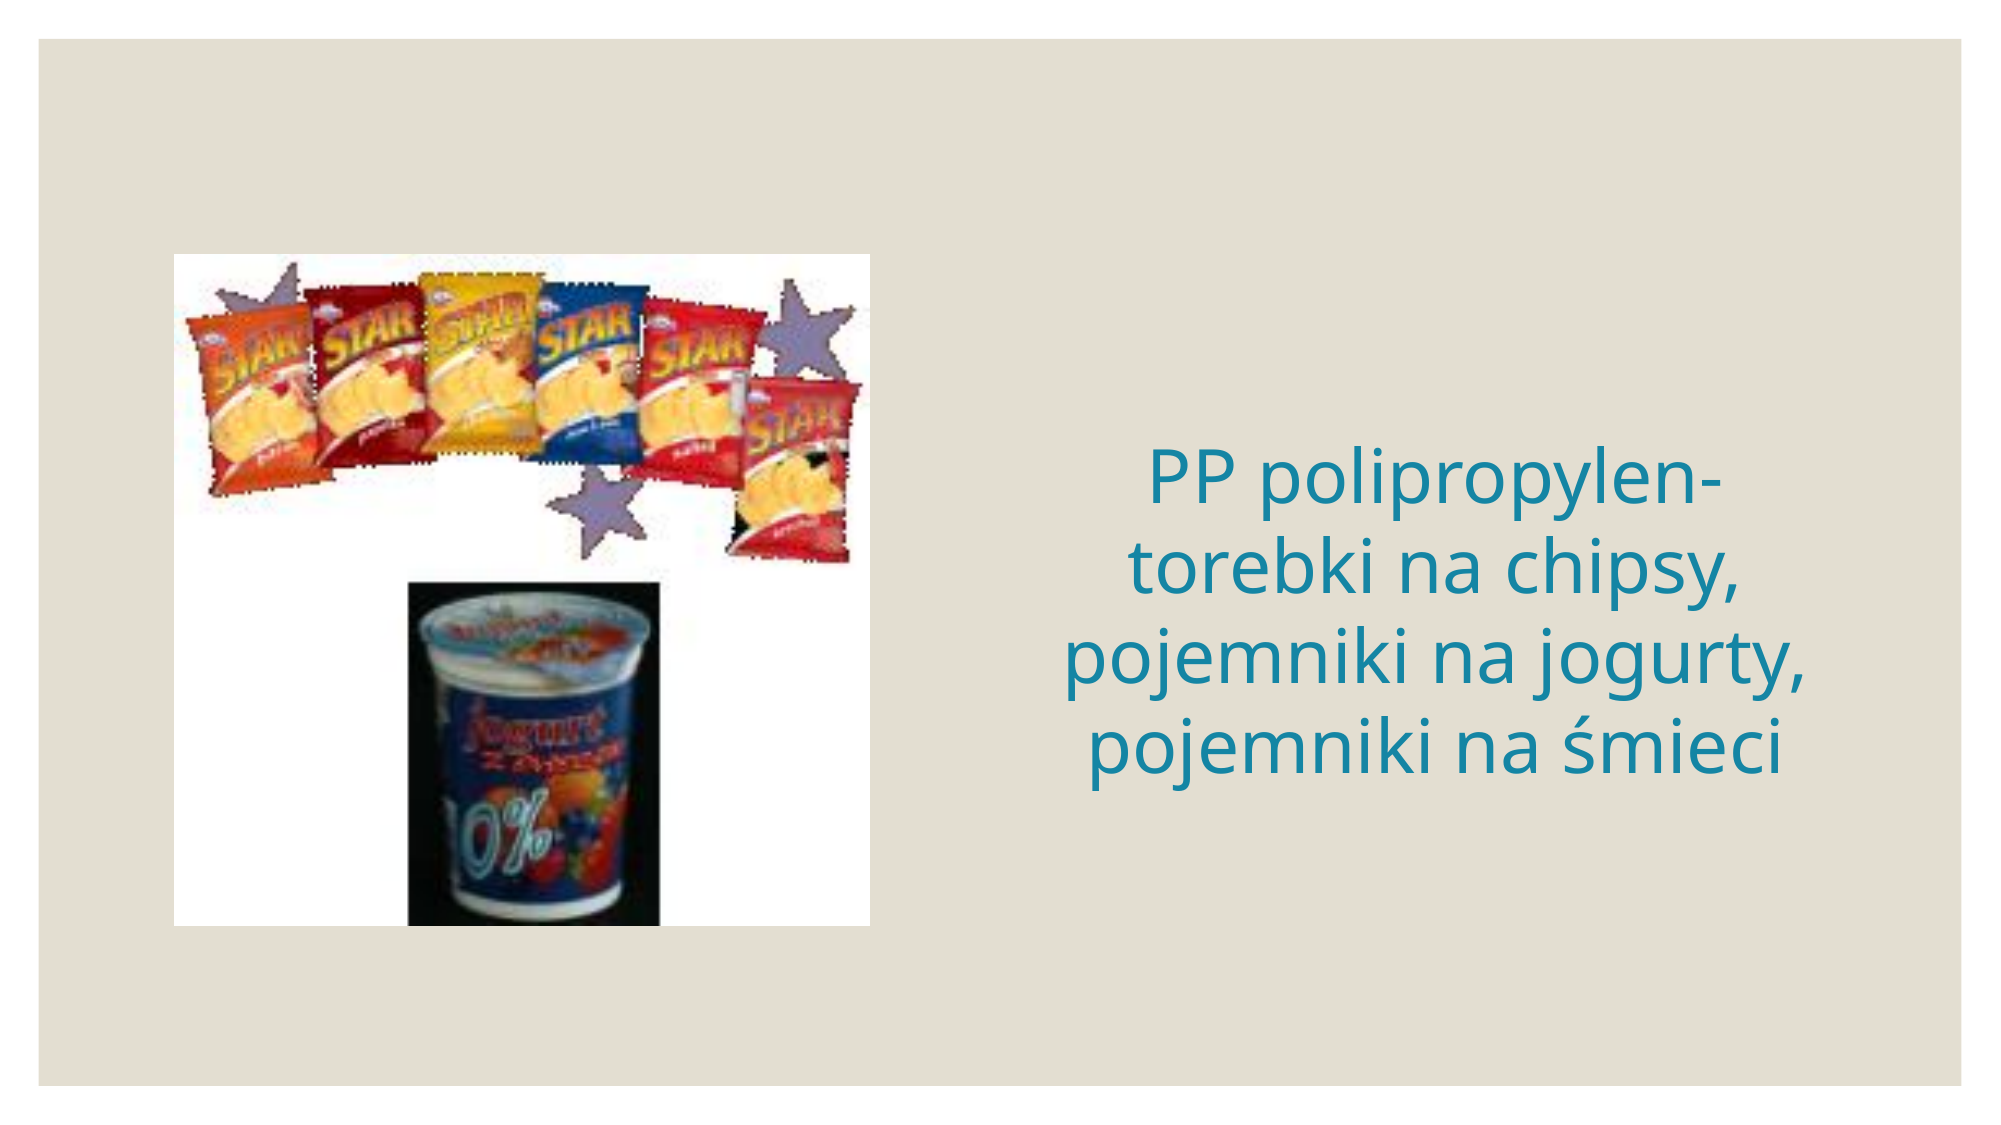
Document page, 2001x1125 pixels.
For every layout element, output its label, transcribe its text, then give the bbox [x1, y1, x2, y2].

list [174, 254, 870, 926]
list PP polipropylen-torebki na chipsy, pojemniki na jogurty, pojemniki na śmieci [1045, 610, 1826, 716]
